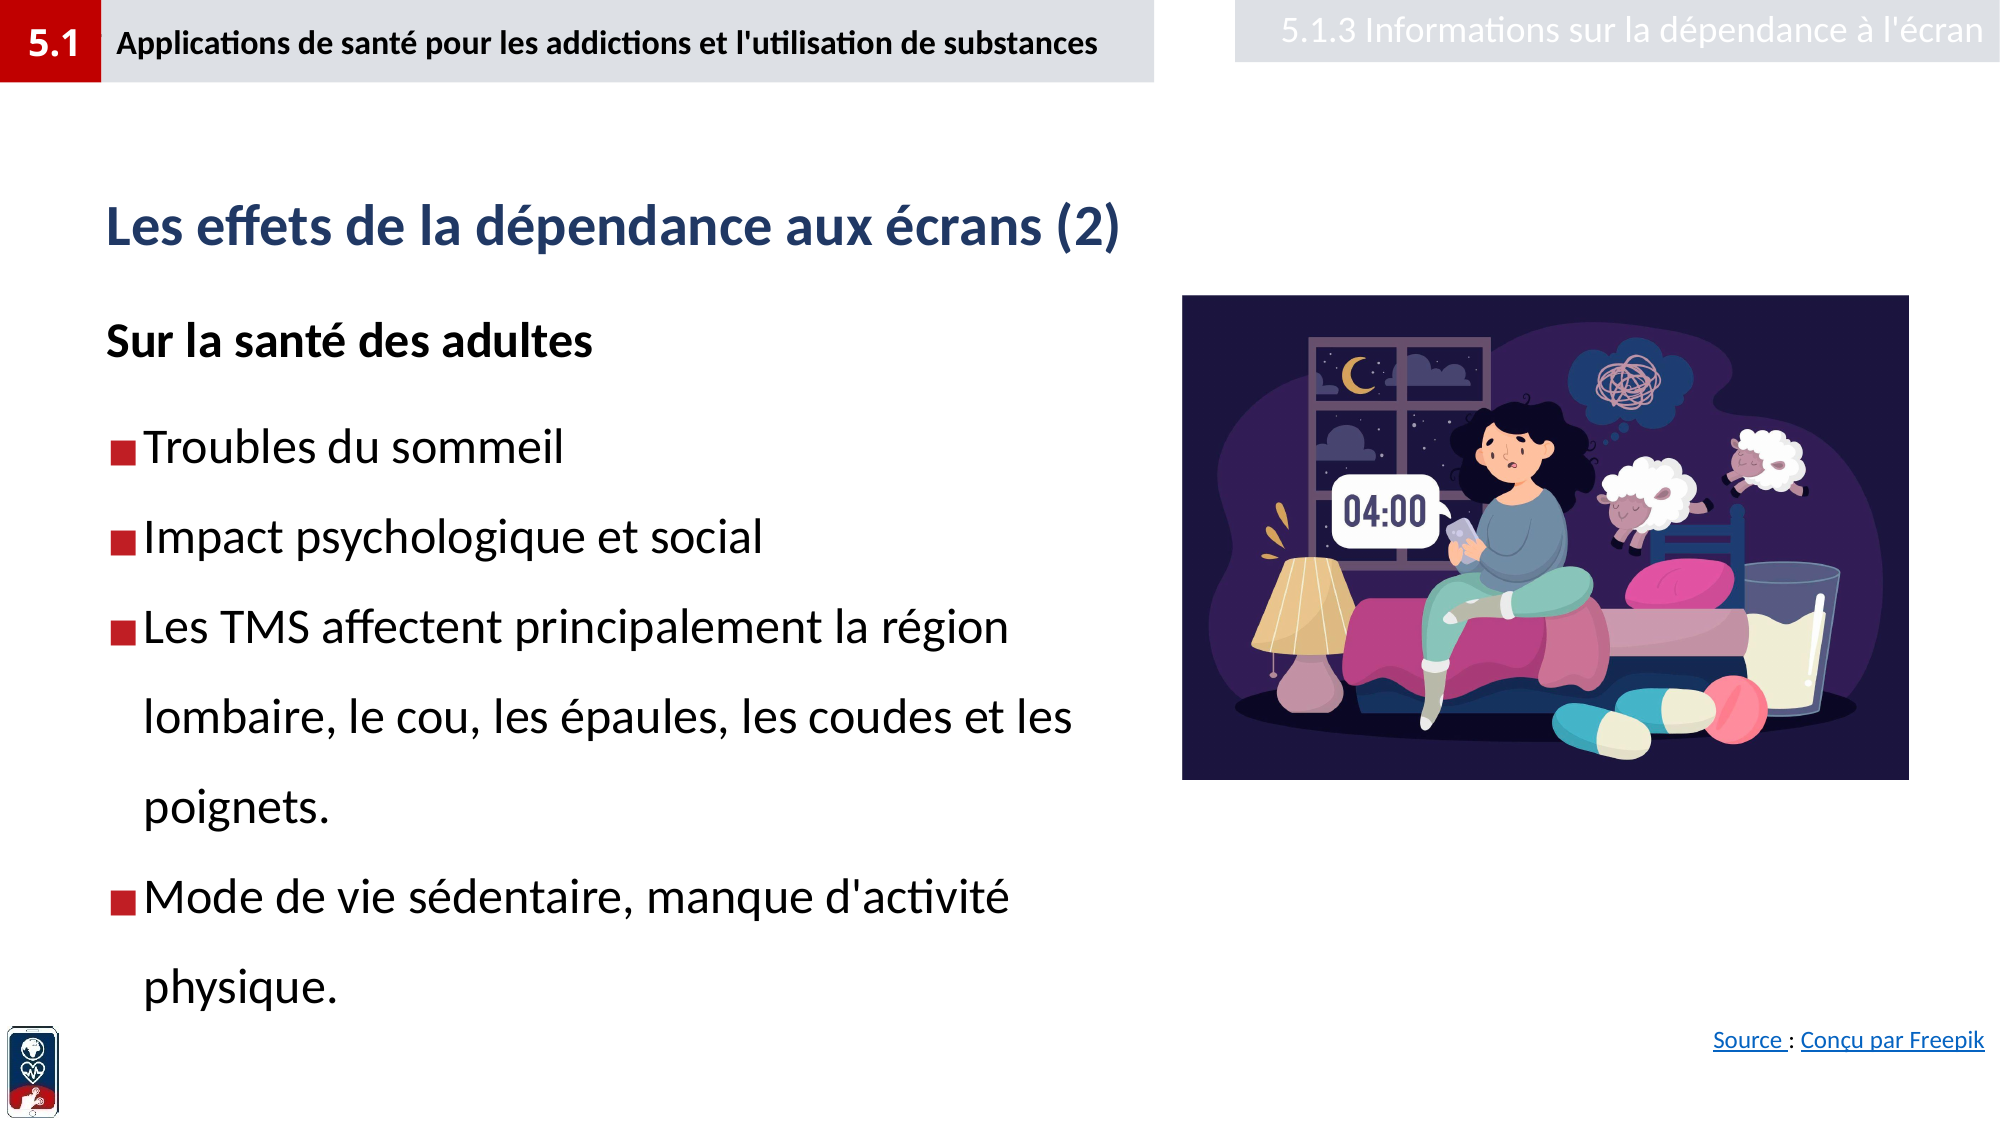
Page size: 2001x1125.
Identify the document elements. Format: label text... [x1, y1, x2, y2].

picture [1181, 294, 1909, 780]
text_box Source : Conçu par Freepik [1604, 1015, 2000, 1062]
title Les effets de la dépendance aux écrans (2) [91, 177, 1906, 277]
text_box [0, 0, 101, 83]
text_box 5.1 [13, 12, 115, 70]
text_box Applications de santé pour les addictions et l'utilisation de substances [101, 0, 1155, 83]
picture [7, 1026, 59, 1118]
list Sur la santé des adultes Troubles du sommeil Impact psychologique et social Les TMS affectent principalement la région lombaire, le cou, les épaules, les coudes et les poignets. Mode de vie sédentaire, manque d'activité physique. [91, 295, 1098, 1094]
text_box 5.1.3 Informations sur la dépendance à l'écran [1235, 0, 2000, 63]
